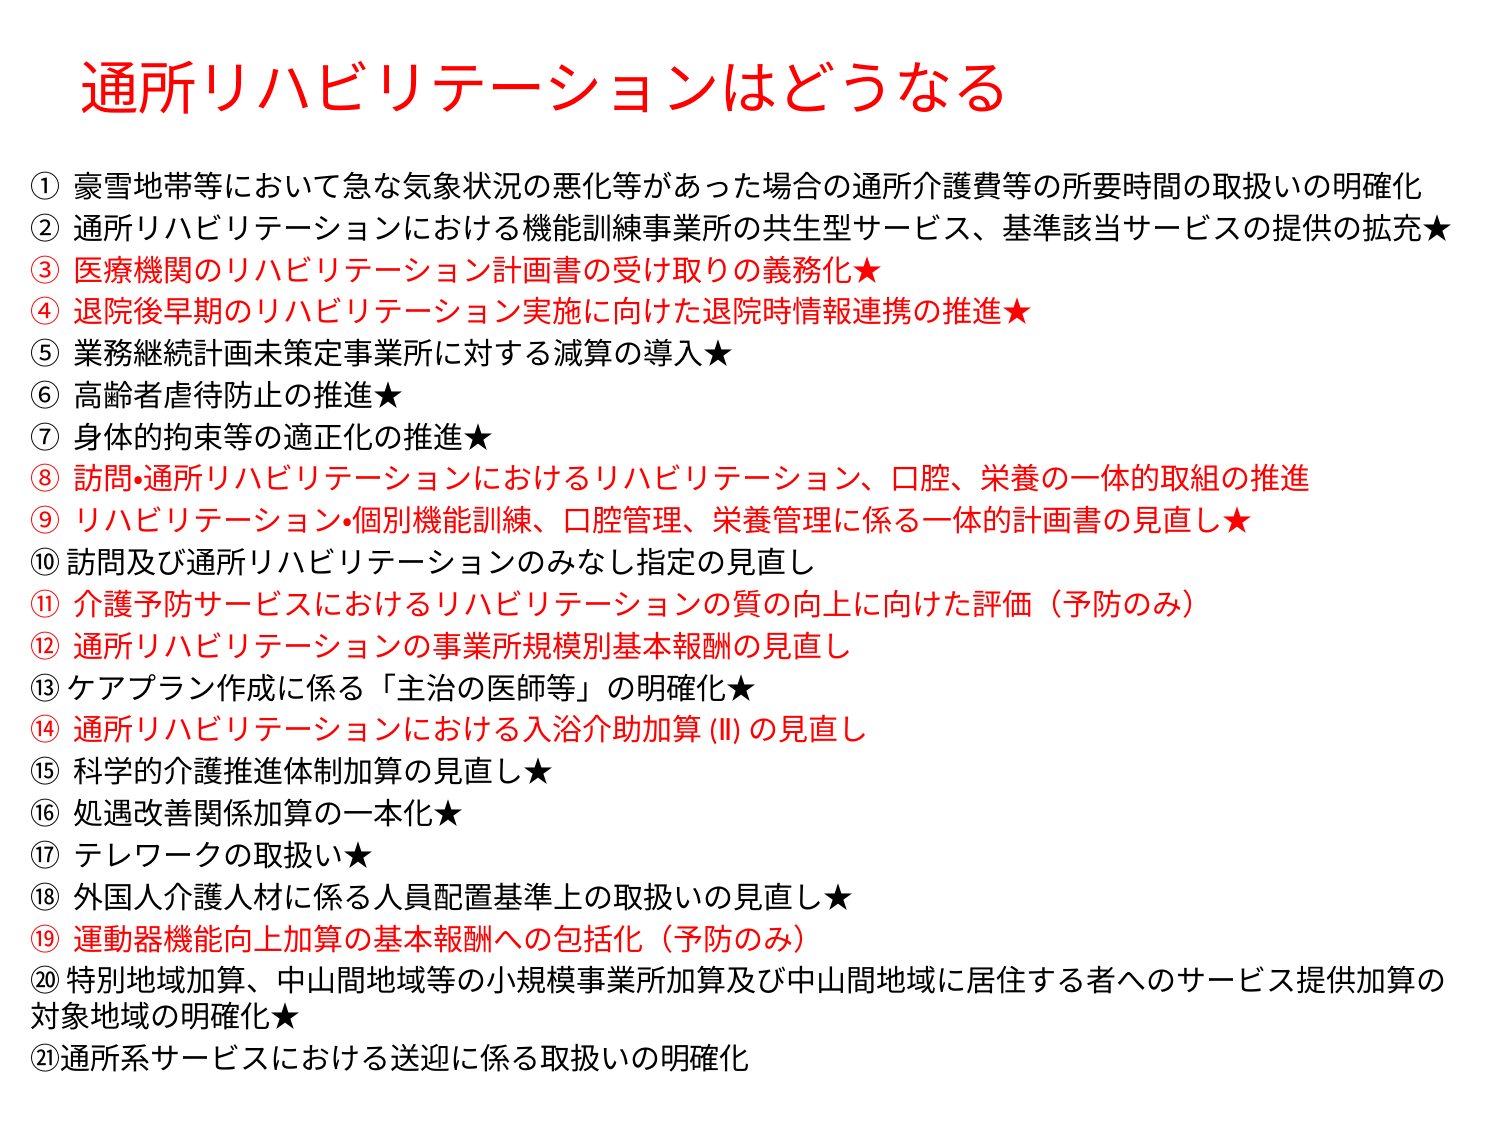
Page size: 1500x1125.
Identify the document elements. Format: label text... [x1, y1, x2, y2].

text_box 通所リハビリテーションはどうなる [65, 43, 1202, 129]
list ① 豪雪地帯等において急な気象状況の悪化等があった場合の通所介護費等の所要時間の取扱いの明確化 ② 通所リハビリテーションにおける機能訓練事業所の共生型サービス、基準該当サービスの提供の拡充★ ③ 医療機関のリハビリテーション計画書の受け取りの義務化★ ④ 退院後早期のリハビリテーション実施に向けた退院時情報連携の推進★ ⑤ 業務継続計画未策定事業所に対する減算の導入★ ⑥ 高齢者虐待防止の推進★ ⑦ 身体的拘束等の適正化の推進★ ⑧ 訪問・通所リハビリテーションにおけるリハビリテーション、口腔、栄養の一体的取組の推進 ⑨ リハビリテーション・個別機能訓練、口腔管理、栄養管理に係る一体的計画書の見直し★ ⑩訪問及び通所リハビリテーションのみなし指定の見直し ⑪ 介護予防サービスにおけるリハビリテーションの質の向上に向けた評価（予防のみ） ⑫ 通所リハビリテーションの事業所規模別基本報酬の見直し ⑬ケアプラン作成に係る「主治の医師等」の明確化★ ⑭ 通所リハビリテーションにおける入浴介助加算(Ⅱ)の見直し ⑮ 科学的介護推進体制加算の見直し★ ⑯ 処遇改善関係加算の一本化★ ⑰ テレワークの取扱い★ ⑱ 外国人介護人材に係る人員配置基準上の取扱いの見直し★ ⑲ 運動器機能向上加算の基本報酬への包括化（予防のみ） ⑳特別地域加算、中山間地域等の小規模事業所加算及び中山間地域に居住する者へのサービス提供加算の対象地域の明確化★ ㉑通所系サービスにおける送迎に係る取扱いの明確化 [15, 159, 1470, 1125]
